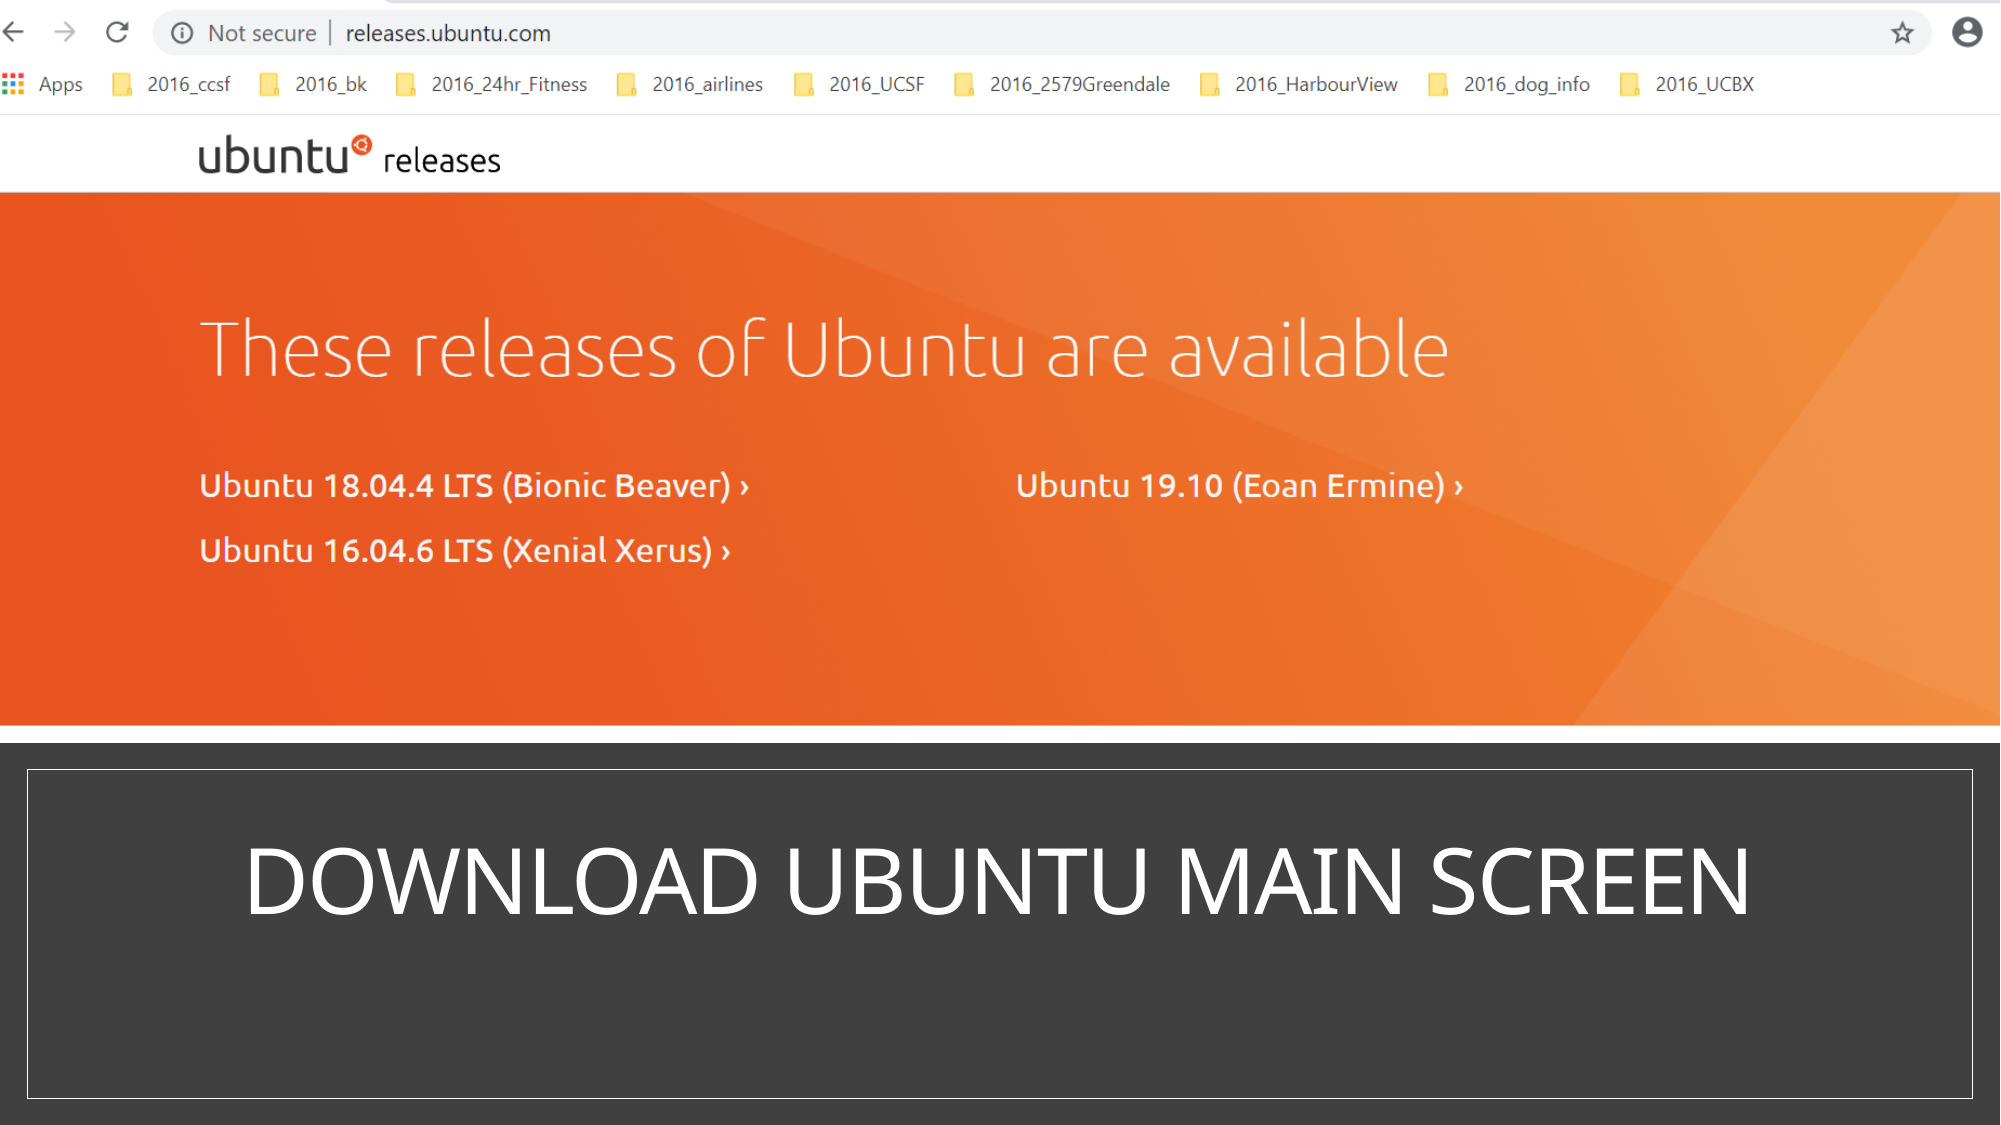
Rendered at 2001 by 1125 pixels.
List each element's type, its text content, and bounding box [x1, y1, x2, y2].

title Download Ubuntu Main Screen [61, 813, 1938, 961]
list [0, 0, 2000, 747]
text_box [27, 769, 1973, 1099]
text_box [0, 756, 2000, 1125]
